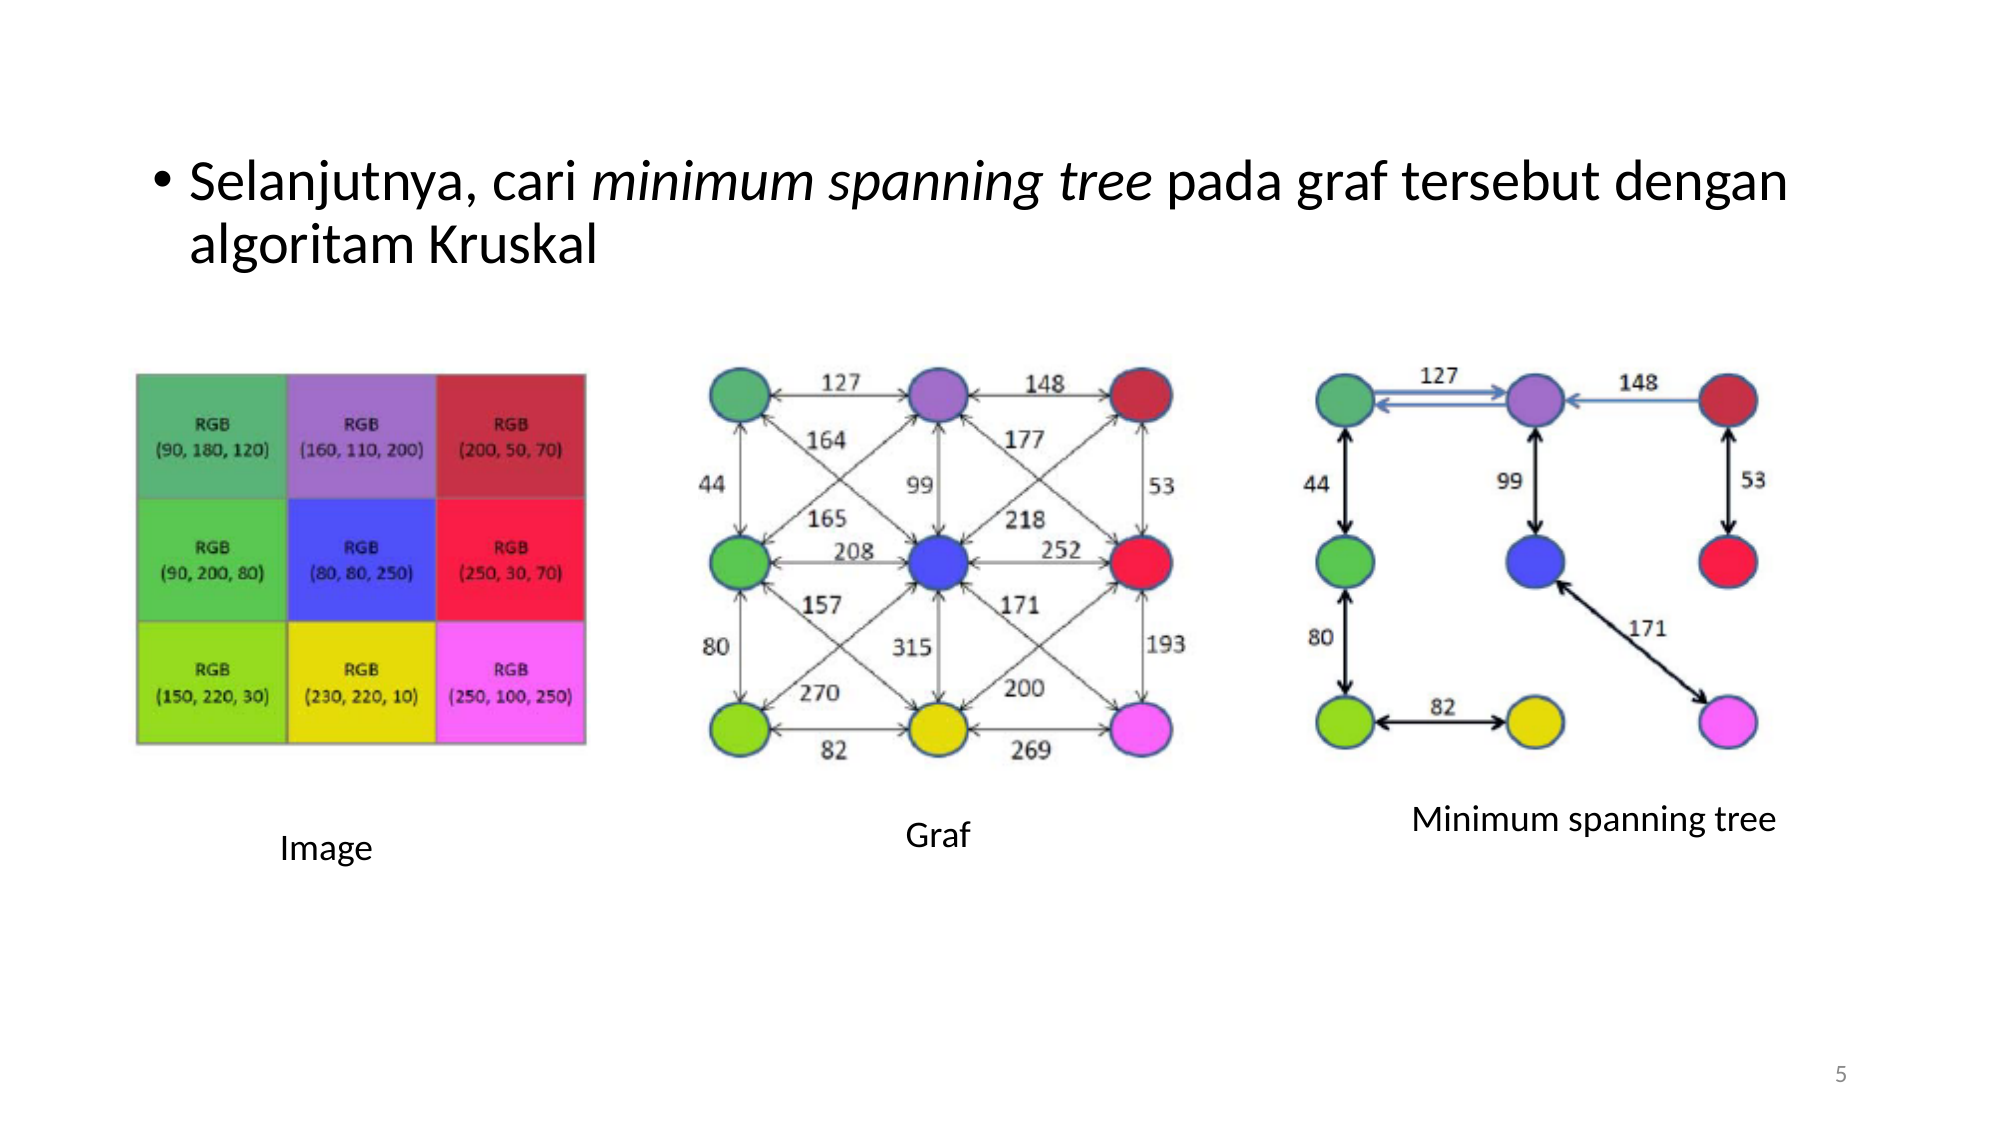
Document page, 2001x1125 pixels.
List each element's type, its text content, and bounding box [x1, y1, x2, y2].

picture [1288, 352, 1795, 774]
picture [114, 352, 600, 759]
slide_number 5 [1412, 1042, 1863, 1103]
picture [698, 352, 1208, 774]
list Selanjutnya, cari minimum spanning tree pada graf tersebut dengan algoritam Kruskal [137, 142, 1863, 1014]
text_box Graf [890, 802, 986, 863]
text_box Image [264, 816, 389, 876]
text_box Minimum spanning tree [1396, 786, 1793, 847]
